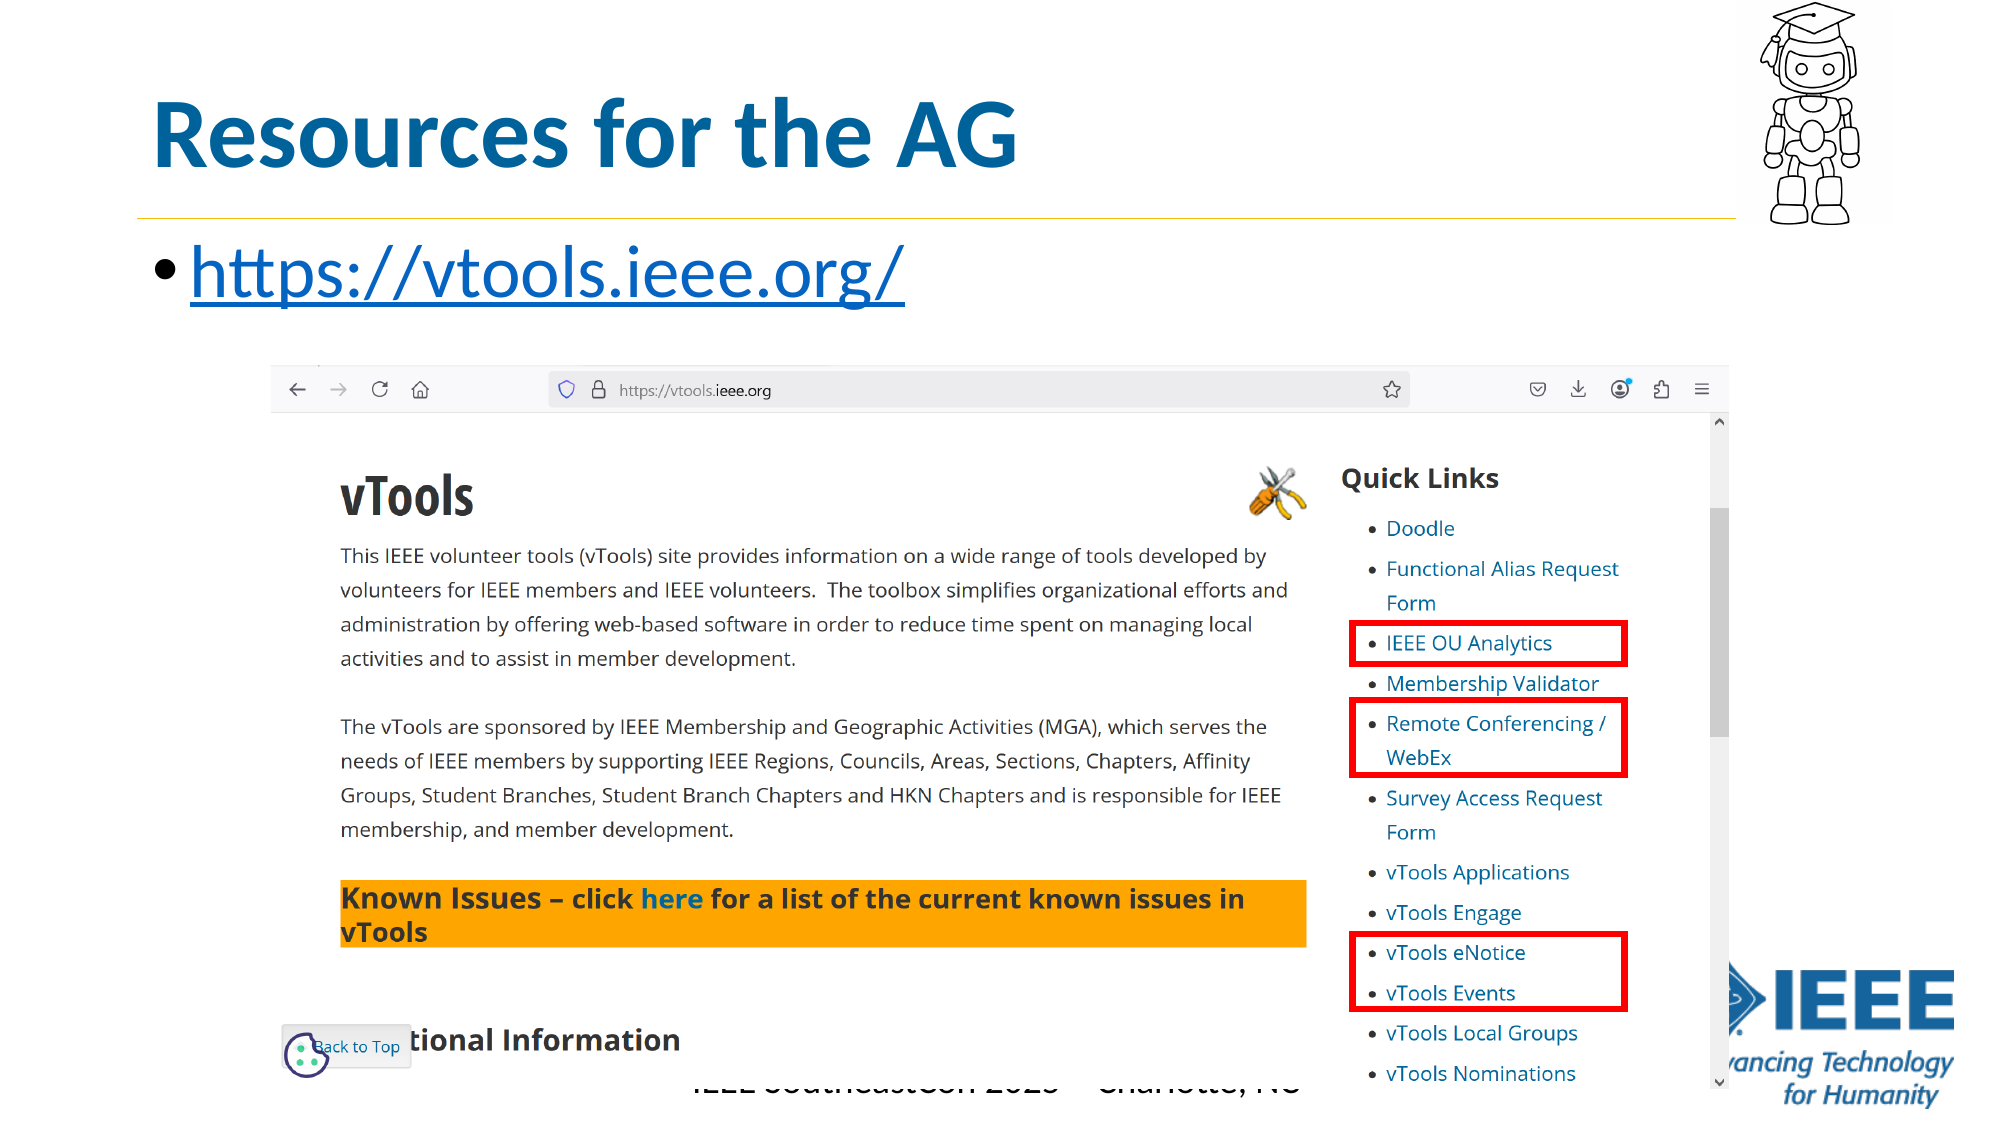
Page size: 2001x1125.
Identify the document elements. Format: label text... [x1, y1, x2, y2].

list https://vtools.ieee.org/ [137, 224, 1863, 1035]
title Resources for the AG [137, 59, 1677, 210]
picture [270, 365, 1954, 1109]
